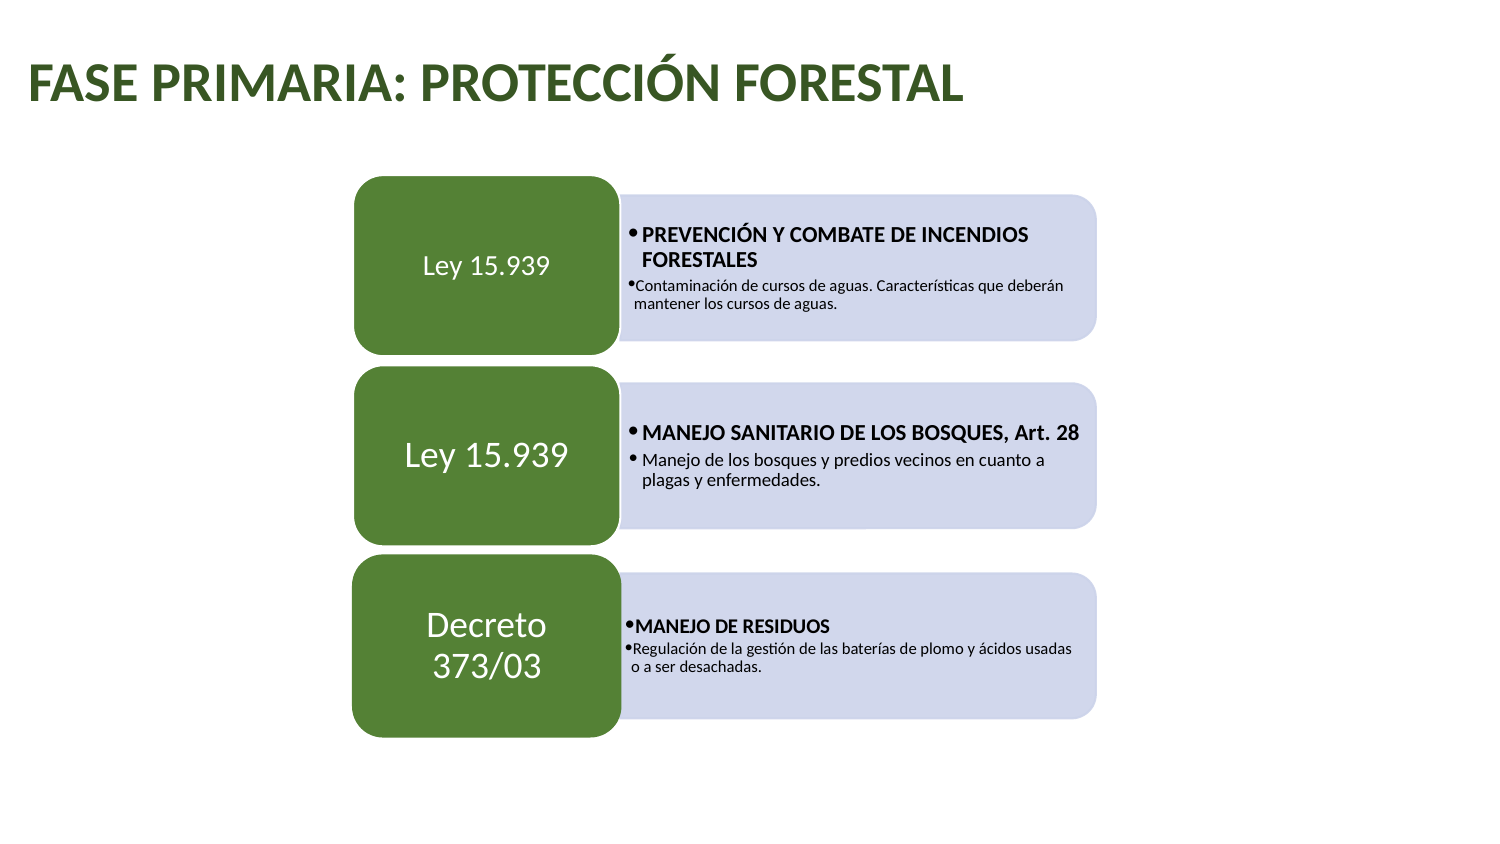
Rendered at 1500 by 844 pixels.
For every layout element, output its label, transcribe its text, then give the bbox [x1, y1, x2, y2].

title FASE PRIMARIA: PROTECCIÓN FORESTAL [17, 34, 1337, 134]
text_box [352, 174, 1097, 737]
